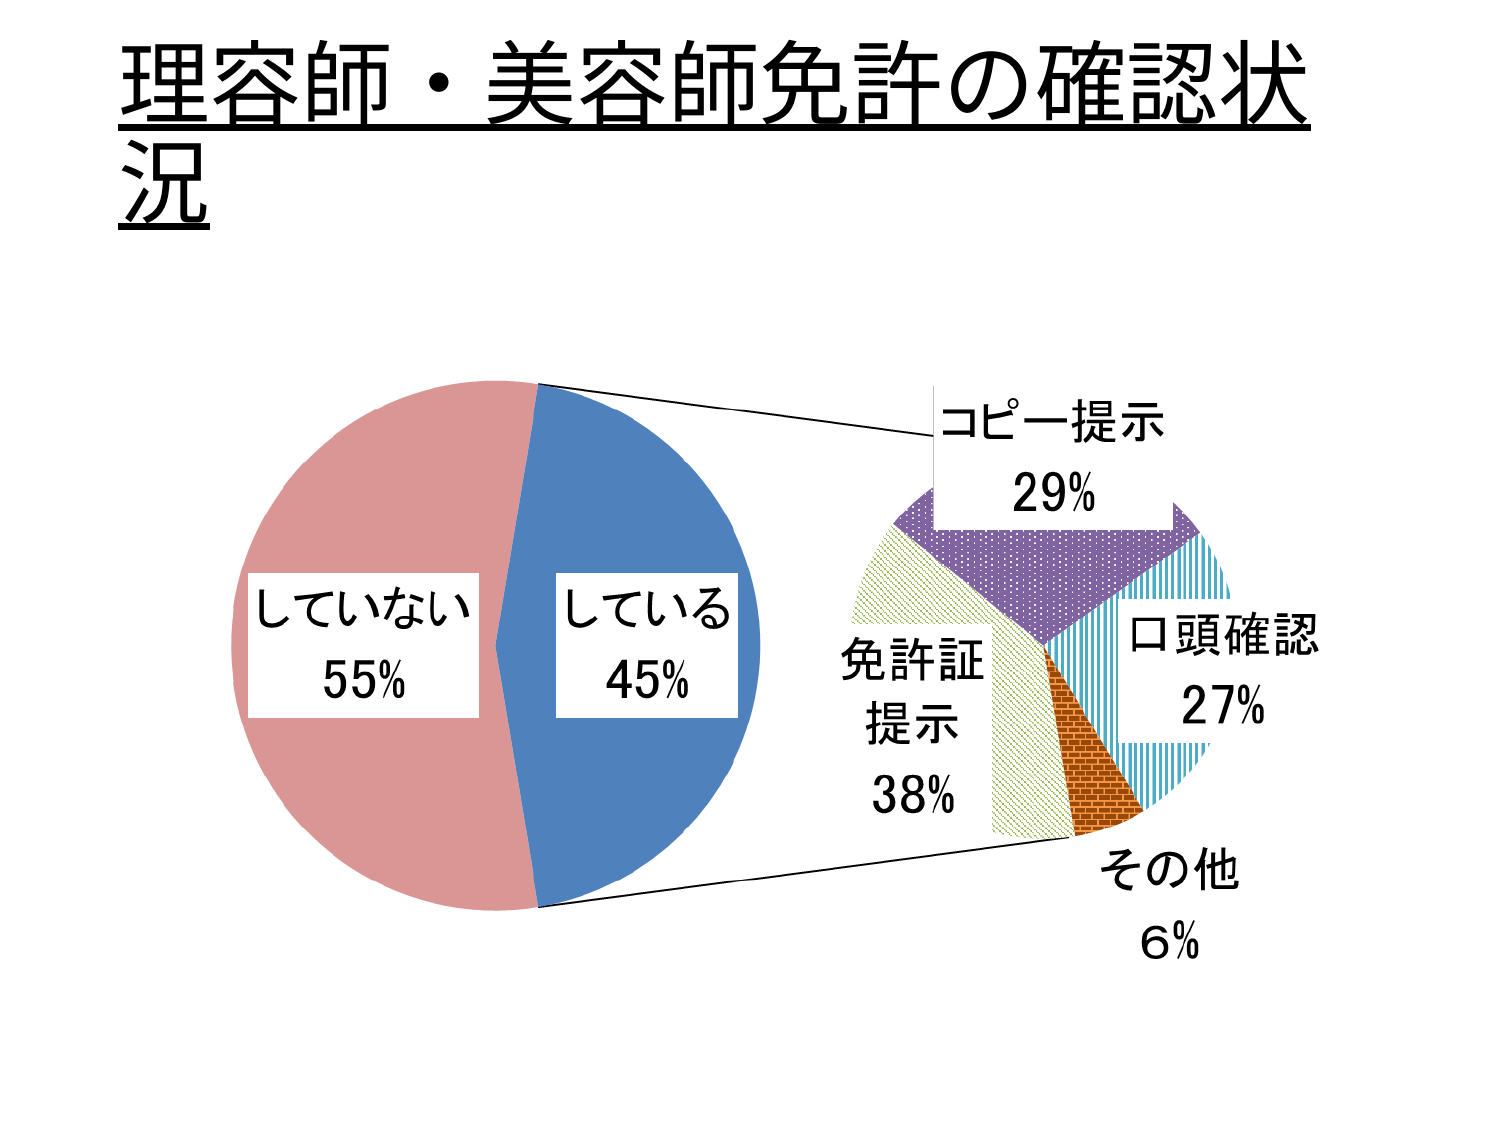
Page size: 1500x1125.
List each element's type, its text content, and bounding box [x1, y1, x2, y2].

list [133, 253, 1334, 1037]
title 理容師・美容師免許の確認状況 [103, 59, 1397, 215]
